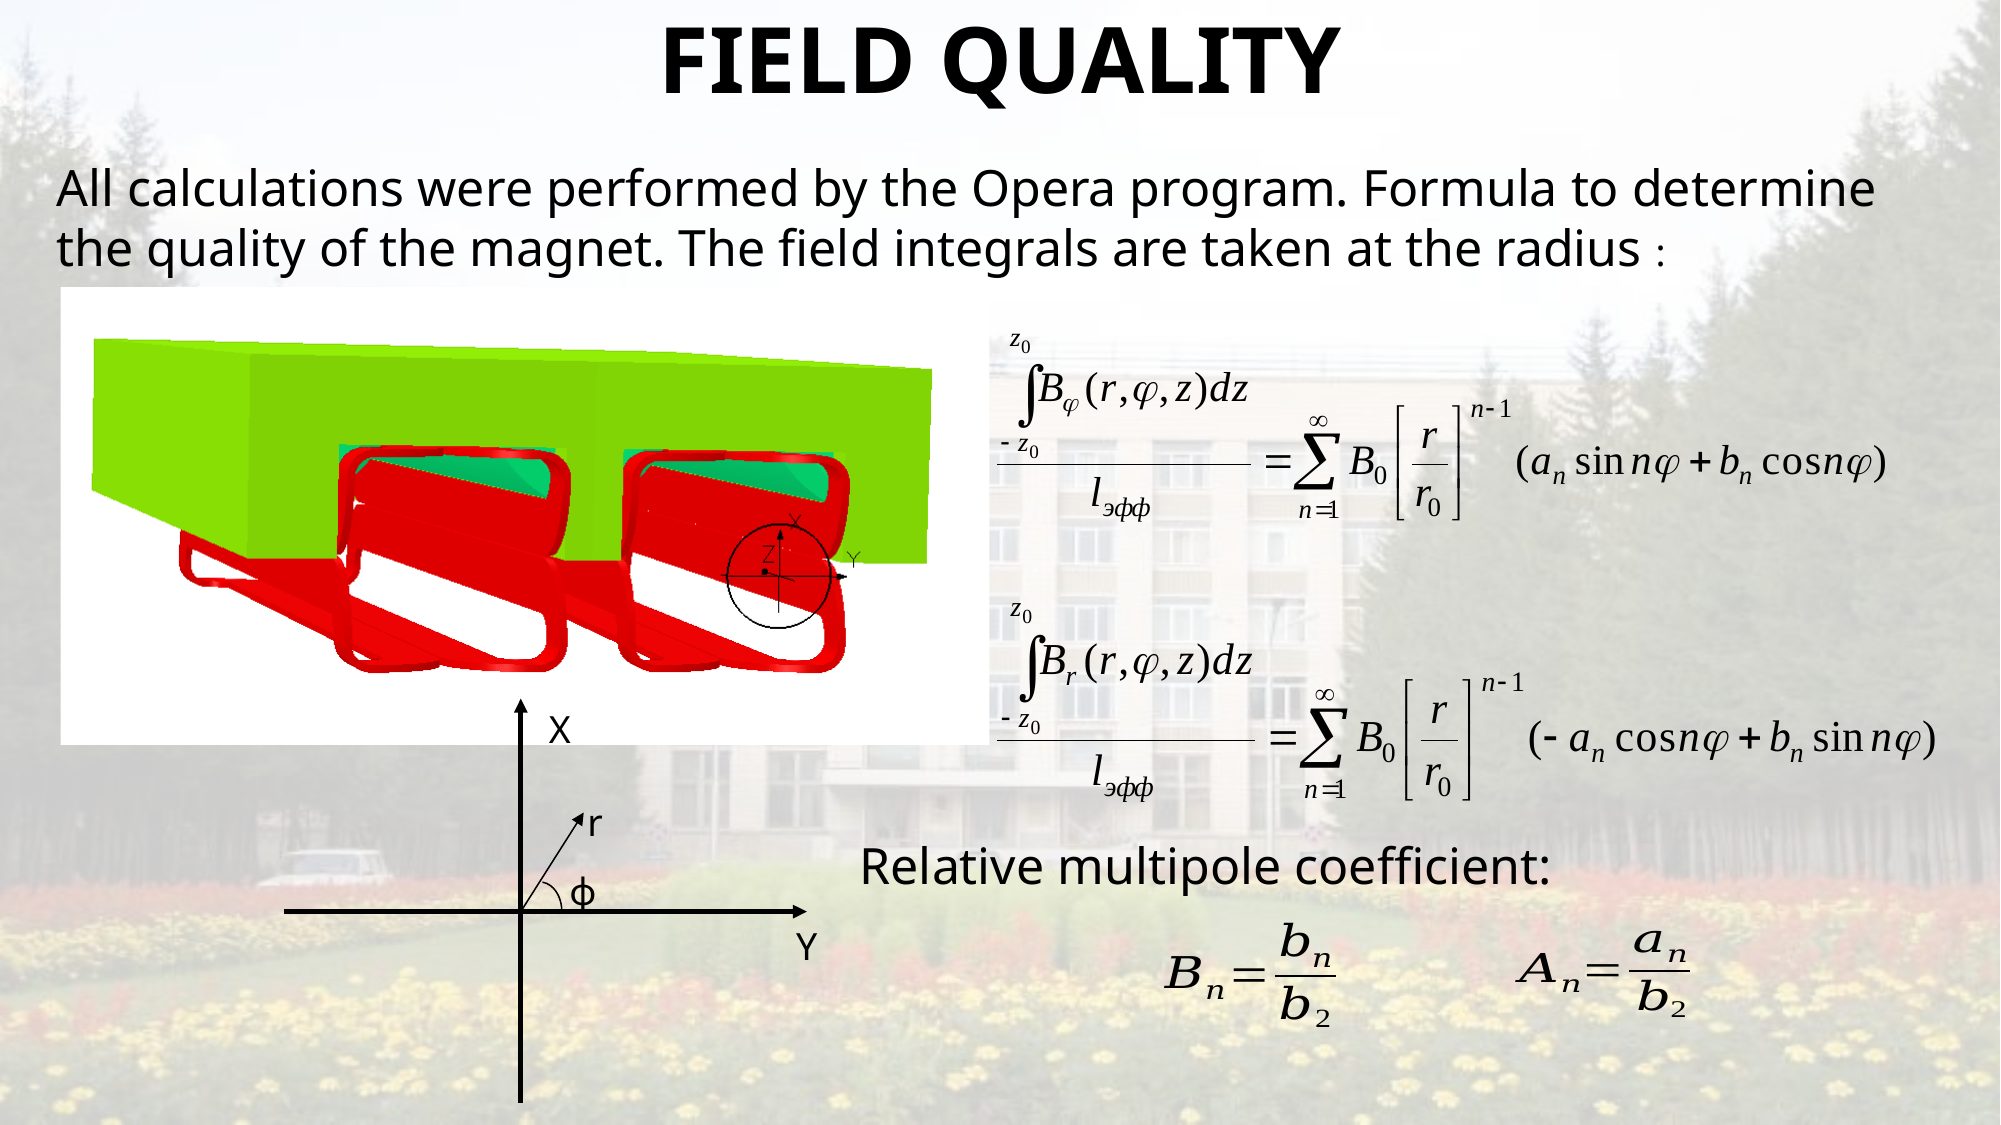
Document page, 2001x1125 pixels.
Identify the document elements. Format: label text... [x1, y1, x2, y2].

text_box Field quality [130, 0, 1871, 129]
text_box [60, 287, 1944, 1103]
